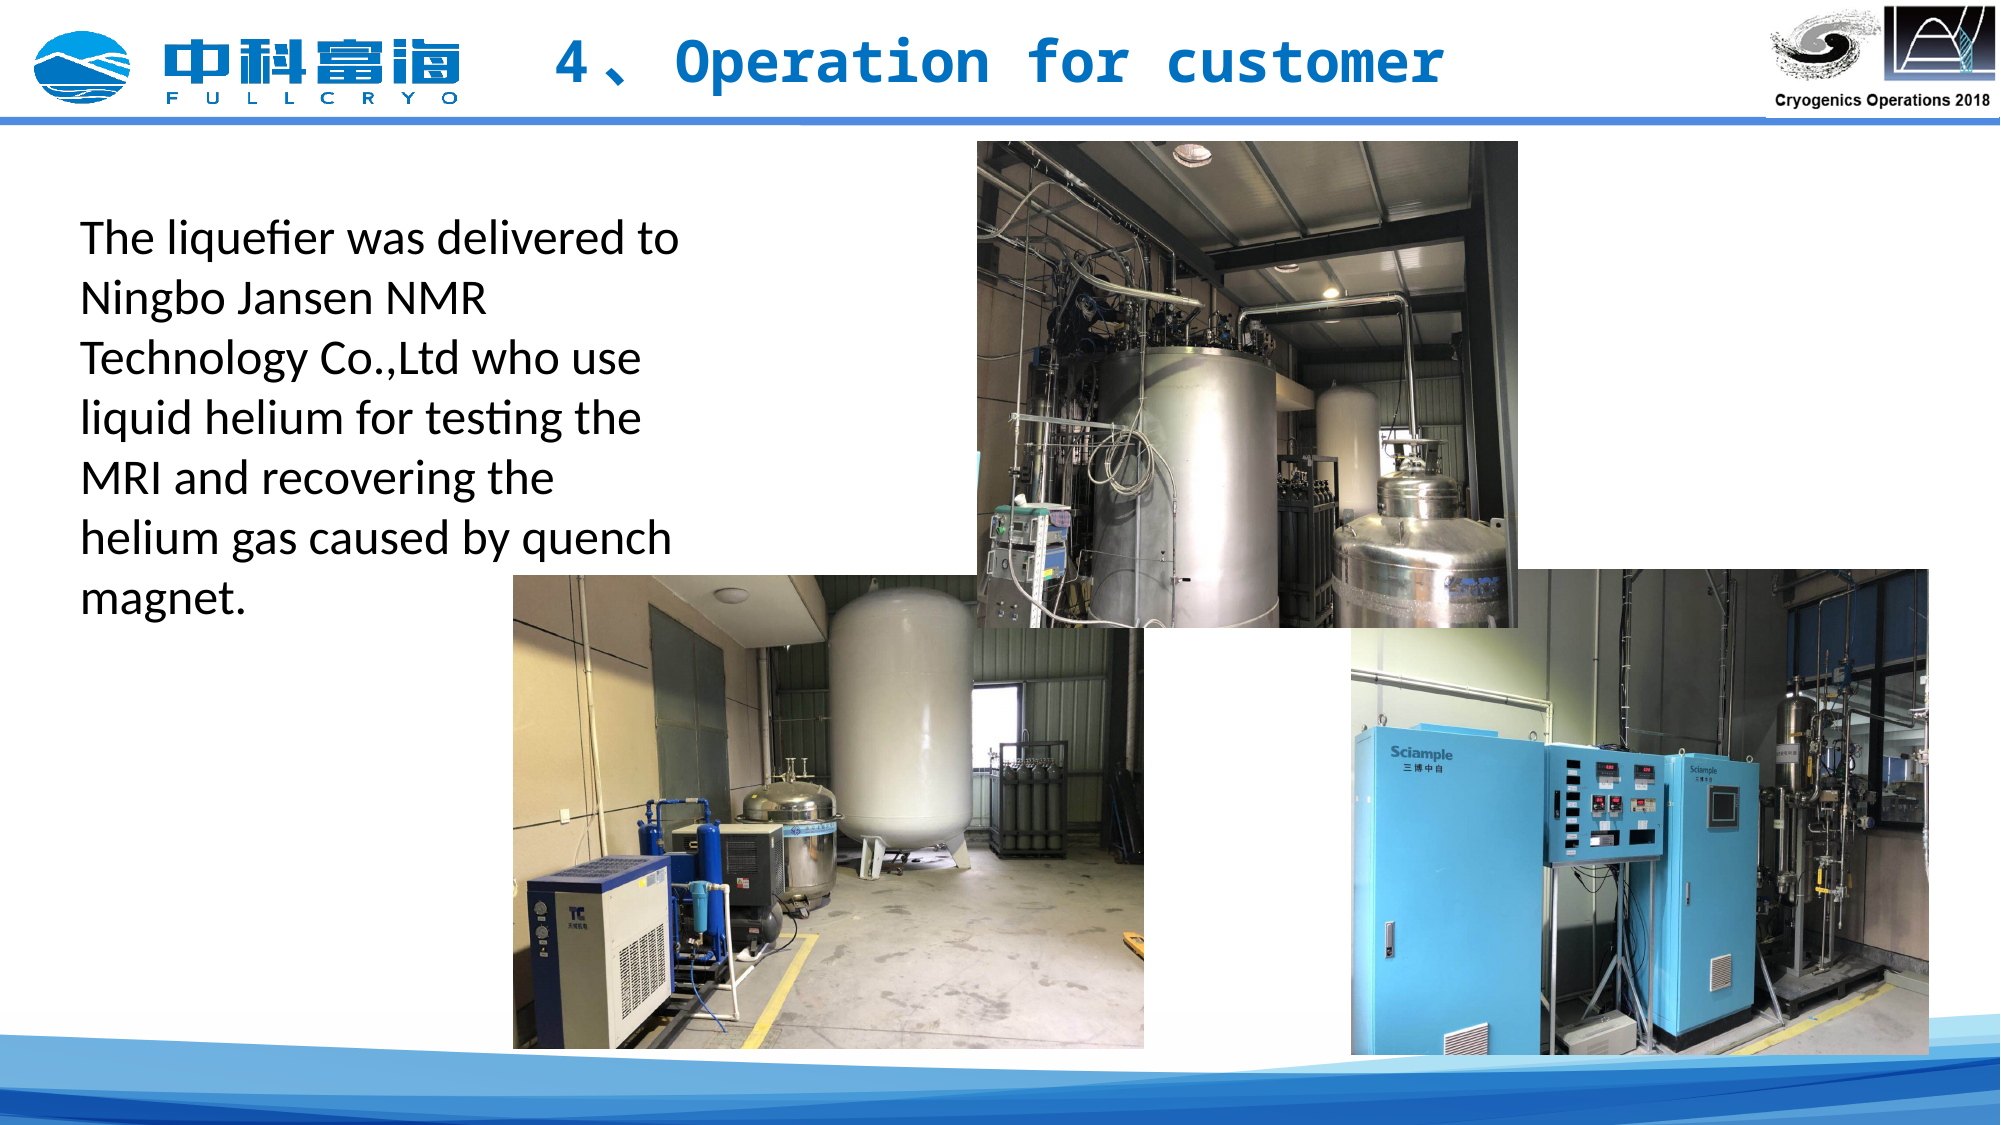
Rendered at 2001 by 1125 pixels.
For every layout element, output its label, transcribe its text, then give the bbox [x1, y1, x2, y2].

text_box 4、Operation for customer [0, 11, 2000, 116]
picture [1766, 0, 1999, 11]
text_box The liquefier was delivered to Ningbo Jansen NMR Technology Co.,Ltd who use liquid helium for testing the MRI and recovering the helium gas caused by quench magnet. [64, 197, 714, 632]
picture [0, 141, 2000, 1125]
